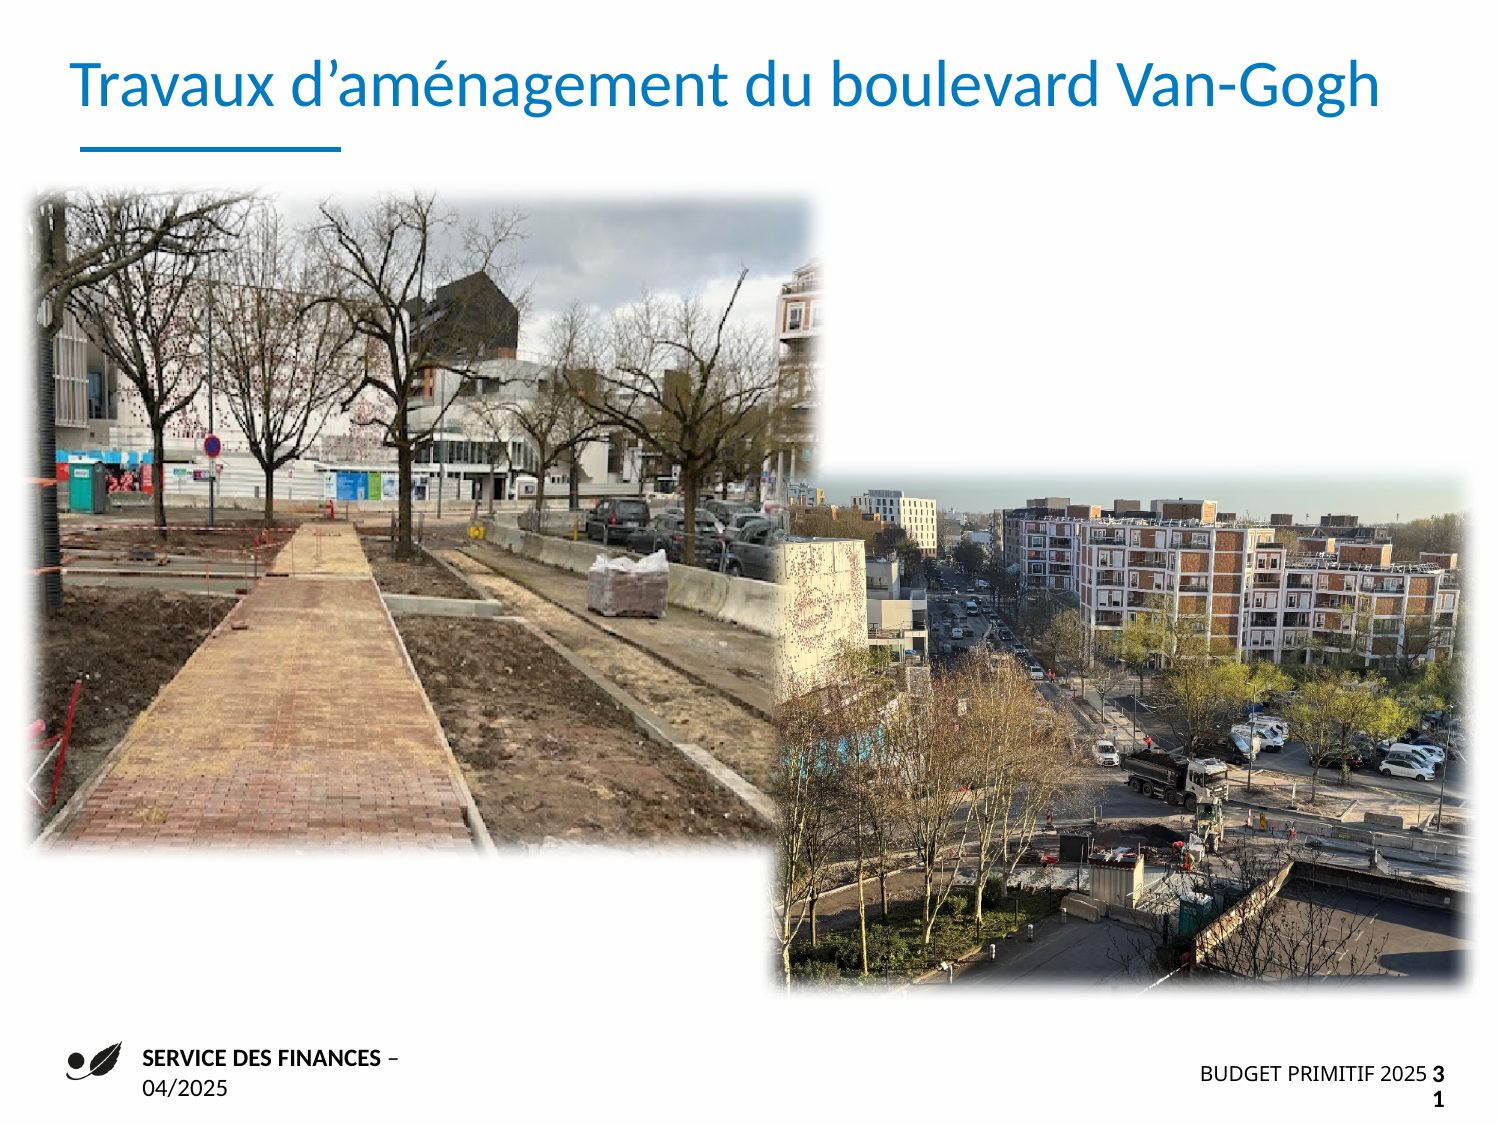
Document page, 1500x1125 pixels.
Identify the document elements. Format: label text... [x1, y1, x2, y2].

slide_number SERVICE DES FINANCES – 04/2025 [142, 1041, 480, 1101]
picture [0, 0, 1500, 1125]
footer BUDGET PRIMITIF 2025 [496, 1042, 1417, 1103]
text_box Travaux d’aménagement du boulevard Van-Gogh [69, 53, 1450, 125]
slide_number 31 [1417, 1042, 1450, 1103]
